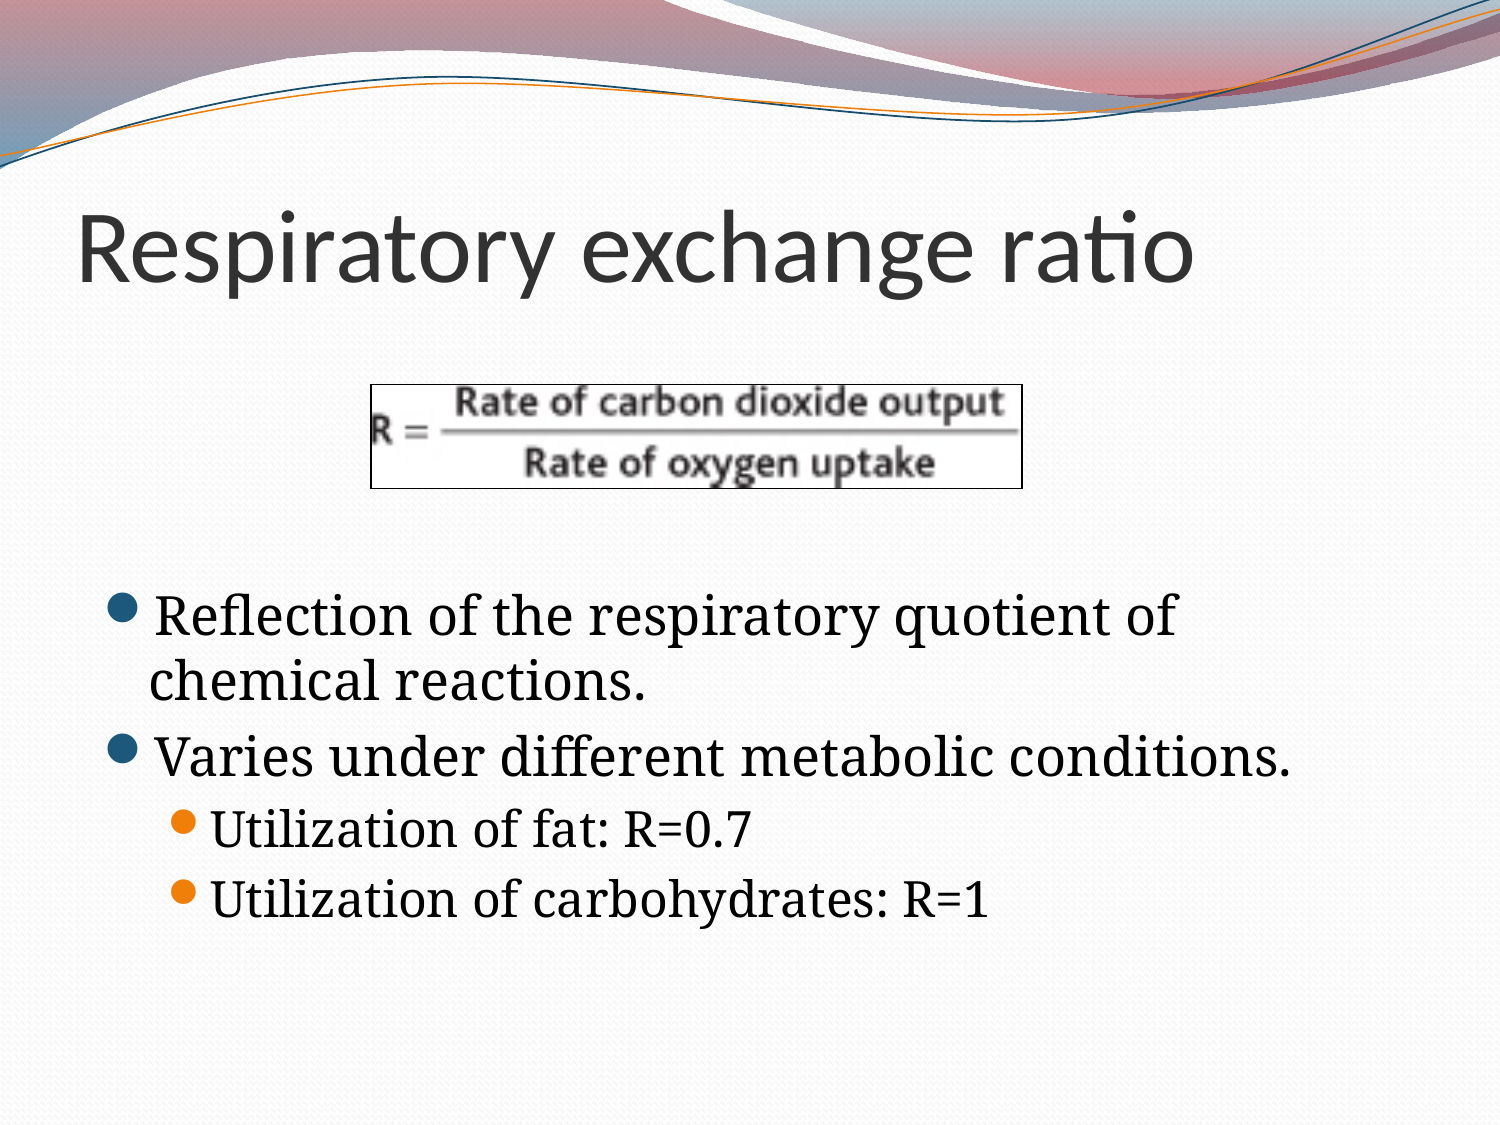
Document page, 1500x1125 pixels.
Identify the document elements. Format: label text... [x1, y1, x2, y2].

picture [371, 385, 1022, 488]
list Reflection of the respiratory quotient of chemical reactions. Varies under different metabolic conditions. Utilization of fat: R=0.7 Utilization of carbohydrates: R=1 [88, 574, 1425, 1038]
title Respiratory exchange ratio [75, 115, 1425, 303]
